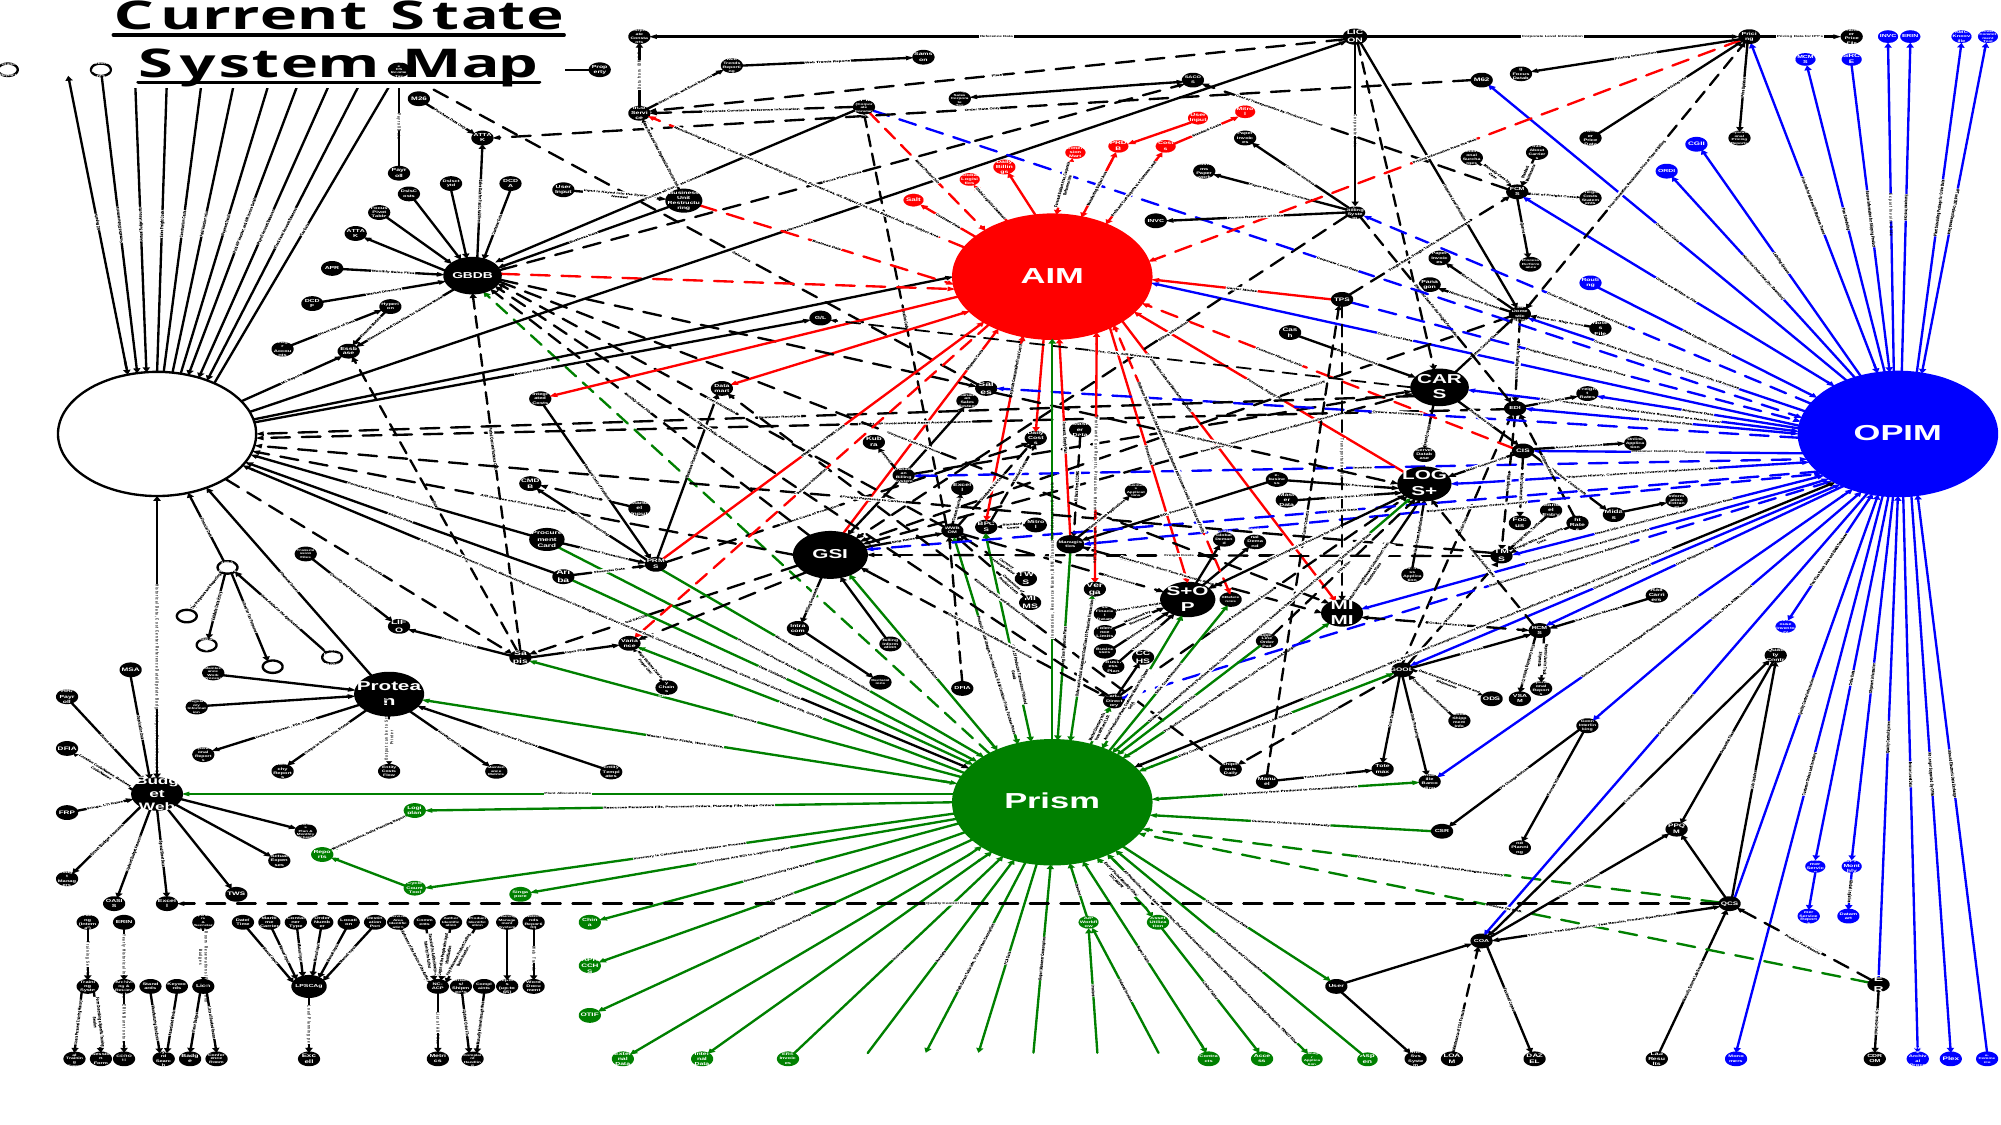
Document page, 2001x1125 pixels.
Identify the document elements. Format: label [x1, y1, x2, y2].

text_box [0, 0, 2000, 1125]
